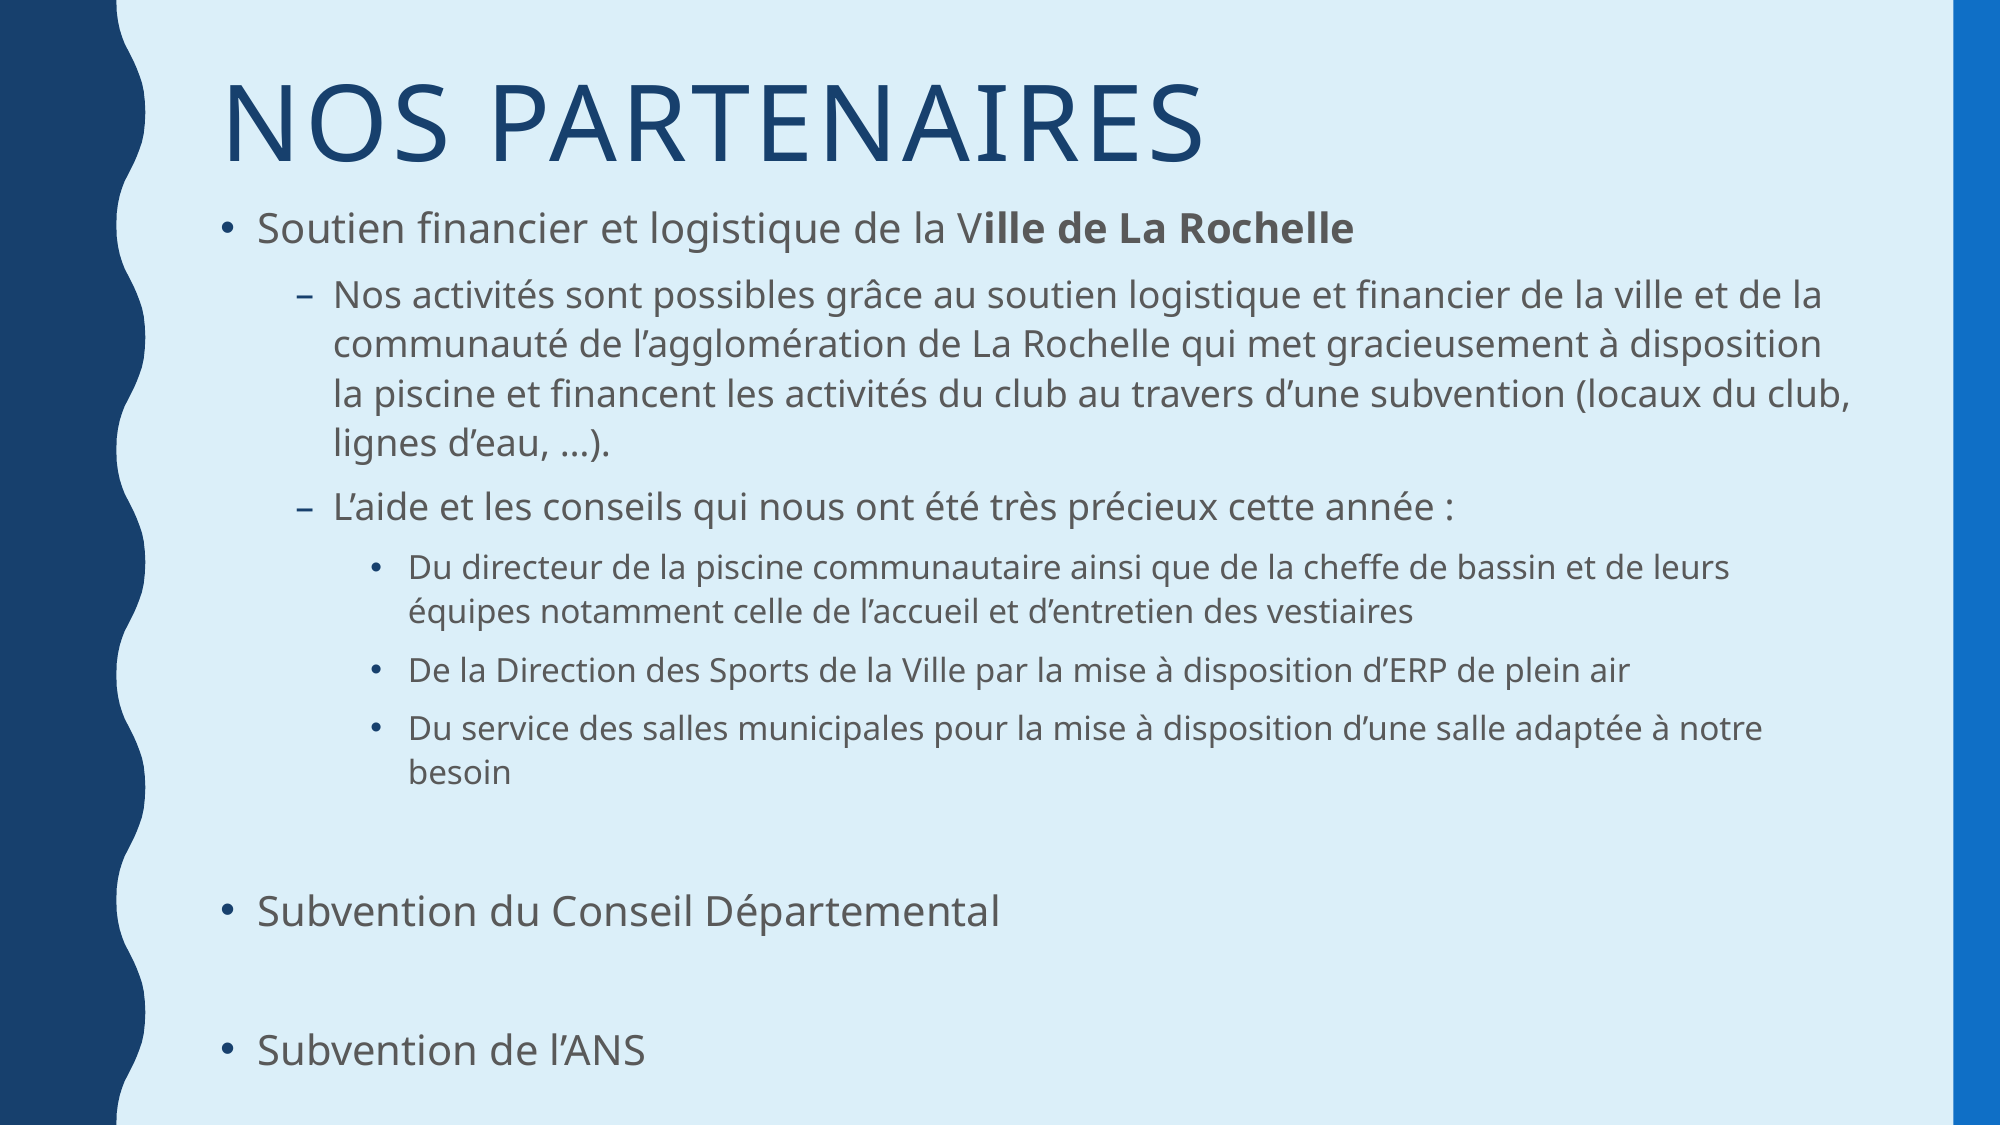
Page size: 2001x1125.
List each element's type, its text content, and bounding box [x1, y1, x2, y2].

list Soutien financier et logistique de la Ville de La Rochelle Nos activités sont possibles grâce au soutien logistique et financier de la ville et de la communauté de l’agglomération de La Rochelle qui met gracieusement à disposition la piscine et financent les activités du club au travers d’une subvention (locaux du club, lignes d’eau, …). L’aide et les conseils qui nous ont été très précieux cette année : Du directeur de la piscine communautaire ainsi que de la cheffe de bassin et de leurs équipes notamment celle de l’accueil et d’entretien des vestiaires De la Direction des Sports de la Ville par la mise à disposition d’ERP de plein air Du service des salles municipales pour la mise à disposition d’une salle adaptée à notre besoin Subvention du Conseil Départemental Subvention de l’ANS [205, 189, 1875, 1063]
title Nos partenaires [205, 62, 1875, 189]
